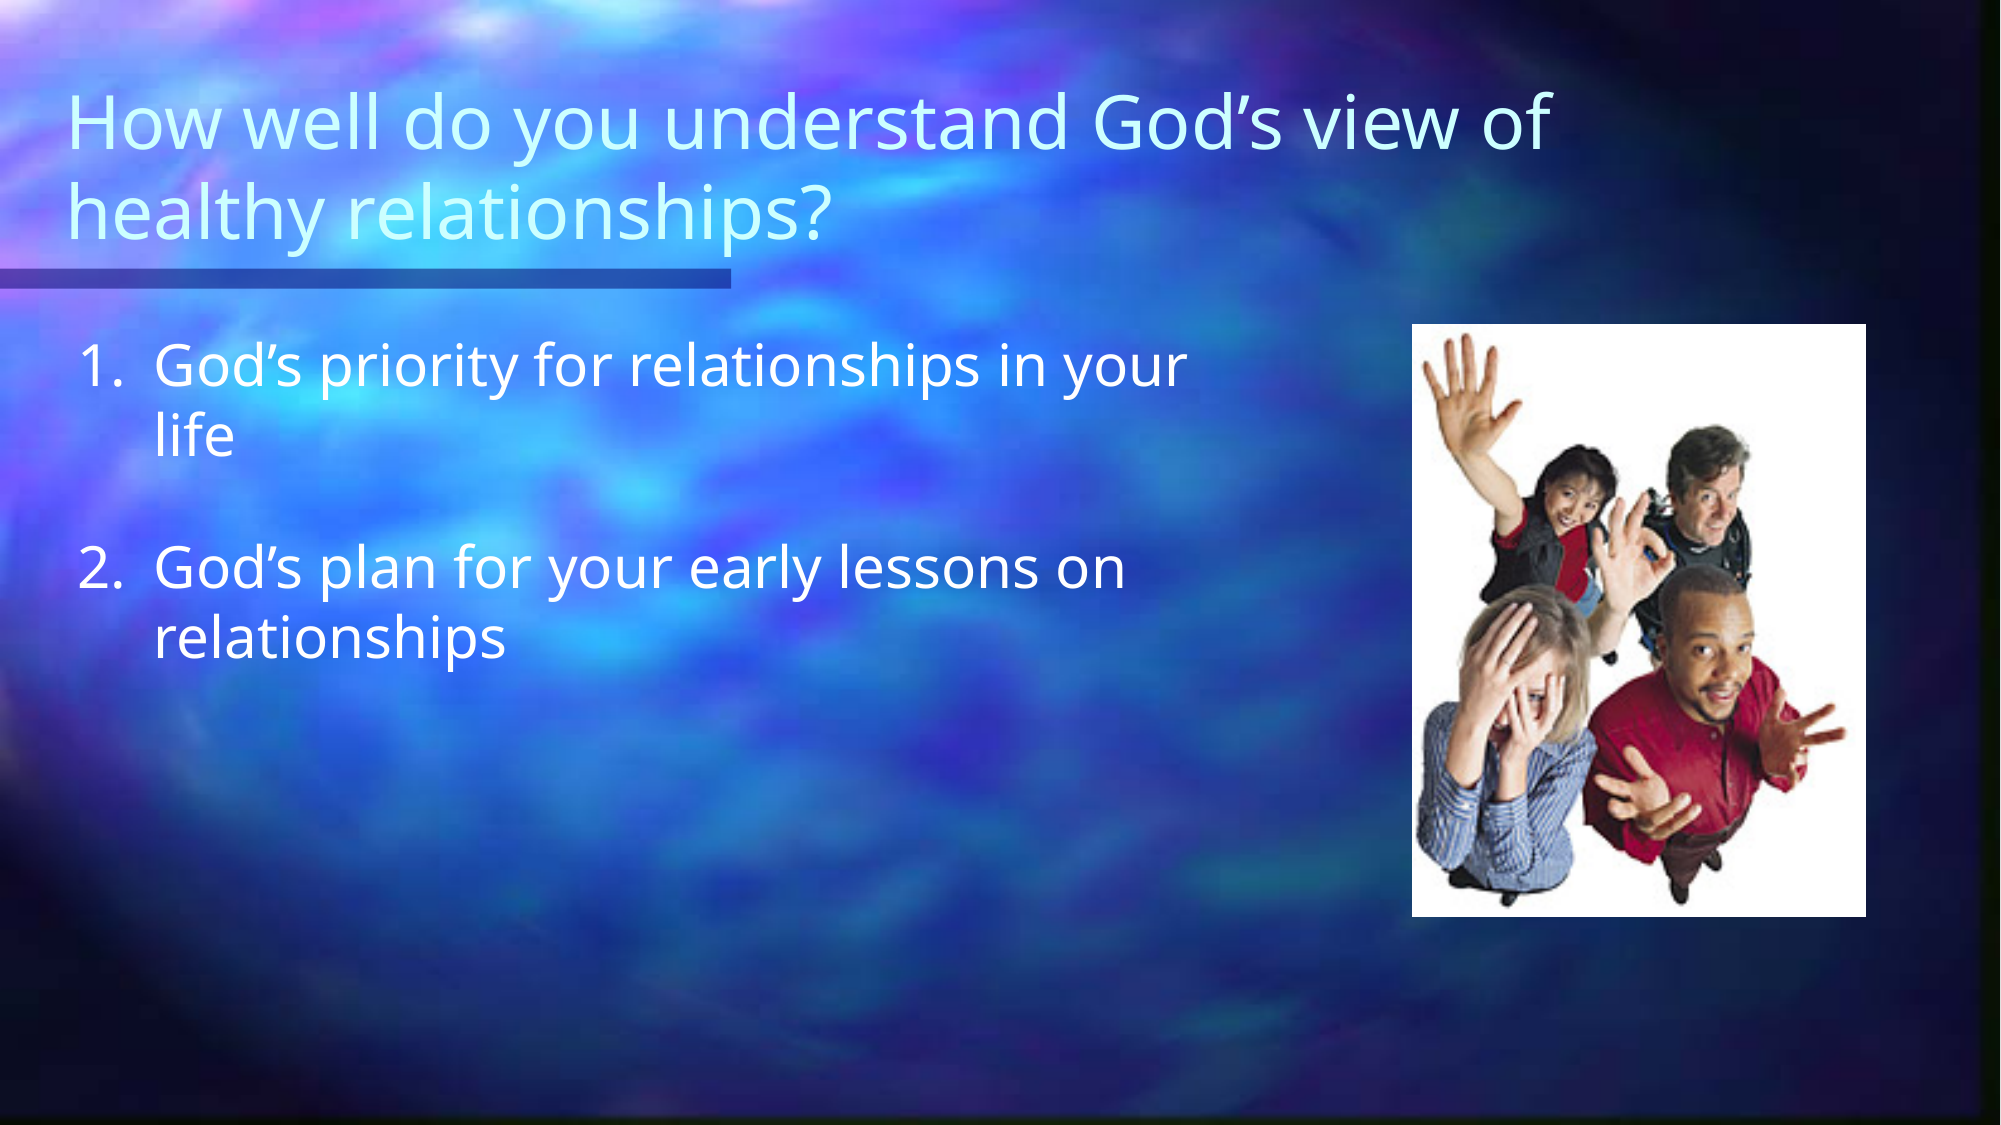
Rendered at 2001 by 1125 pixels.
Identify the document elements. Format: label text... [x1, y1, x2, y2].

title How well do you understand God’s view of healthy relationships? [50, 75, 1750, 263]
picture [0, 0, 2001, 1125]
list 1. God’s priority for relationships in your life 2. God’s plan for your early lessons on relationships [62, 320, 1300, 996]
